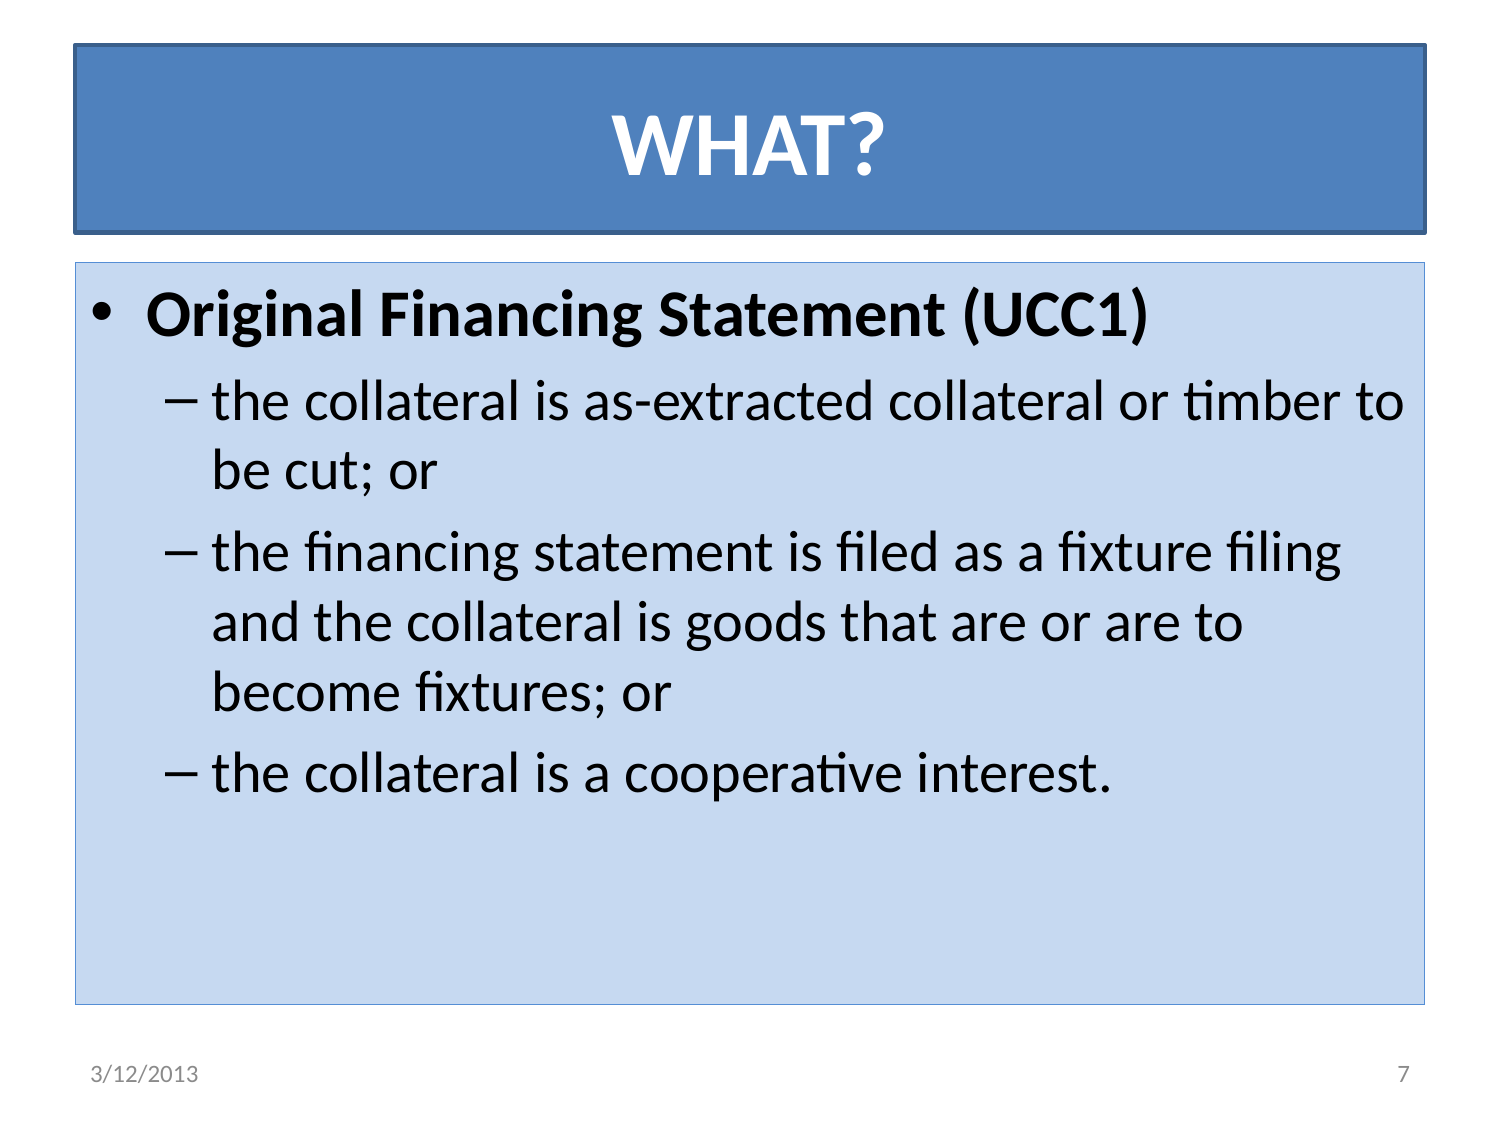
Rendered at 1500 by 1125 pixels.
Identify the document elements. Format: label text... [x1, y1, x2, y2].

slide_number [75, 1042, 425, 1103]
list Original Financing Statement (UCC1) the collateral is as-extracted collateral or timber to be cut; or the financing statement is filed as a fixture filing and the collateral is goods that are or are to become fixtures; or the collateral is a cooperative interest. [75, 262, 1425, 1005]
slide_number 7 [1074, 1042, 1425, 1103]
title WHAT? [73, 43, 1427, 235]
